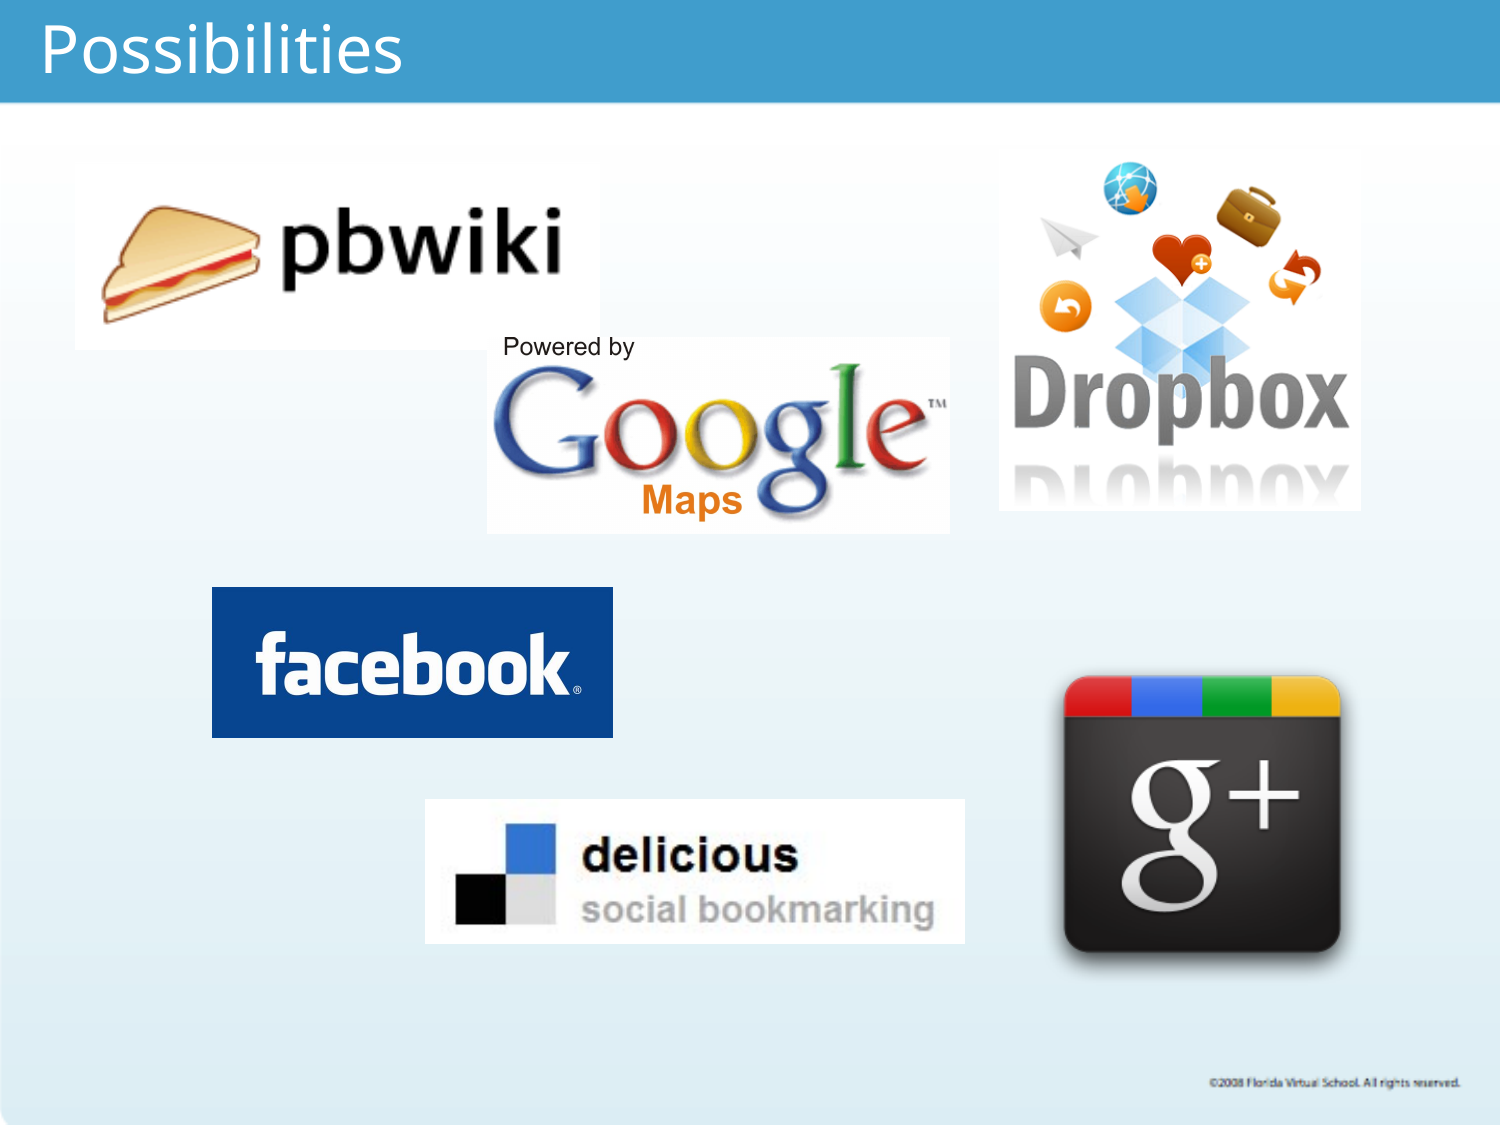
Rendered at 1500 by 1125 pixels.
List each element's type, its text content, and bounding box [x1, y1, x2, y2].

title Possibilities [24, 0, 963, 100]
picture [0, 0, 1500, 1125]
